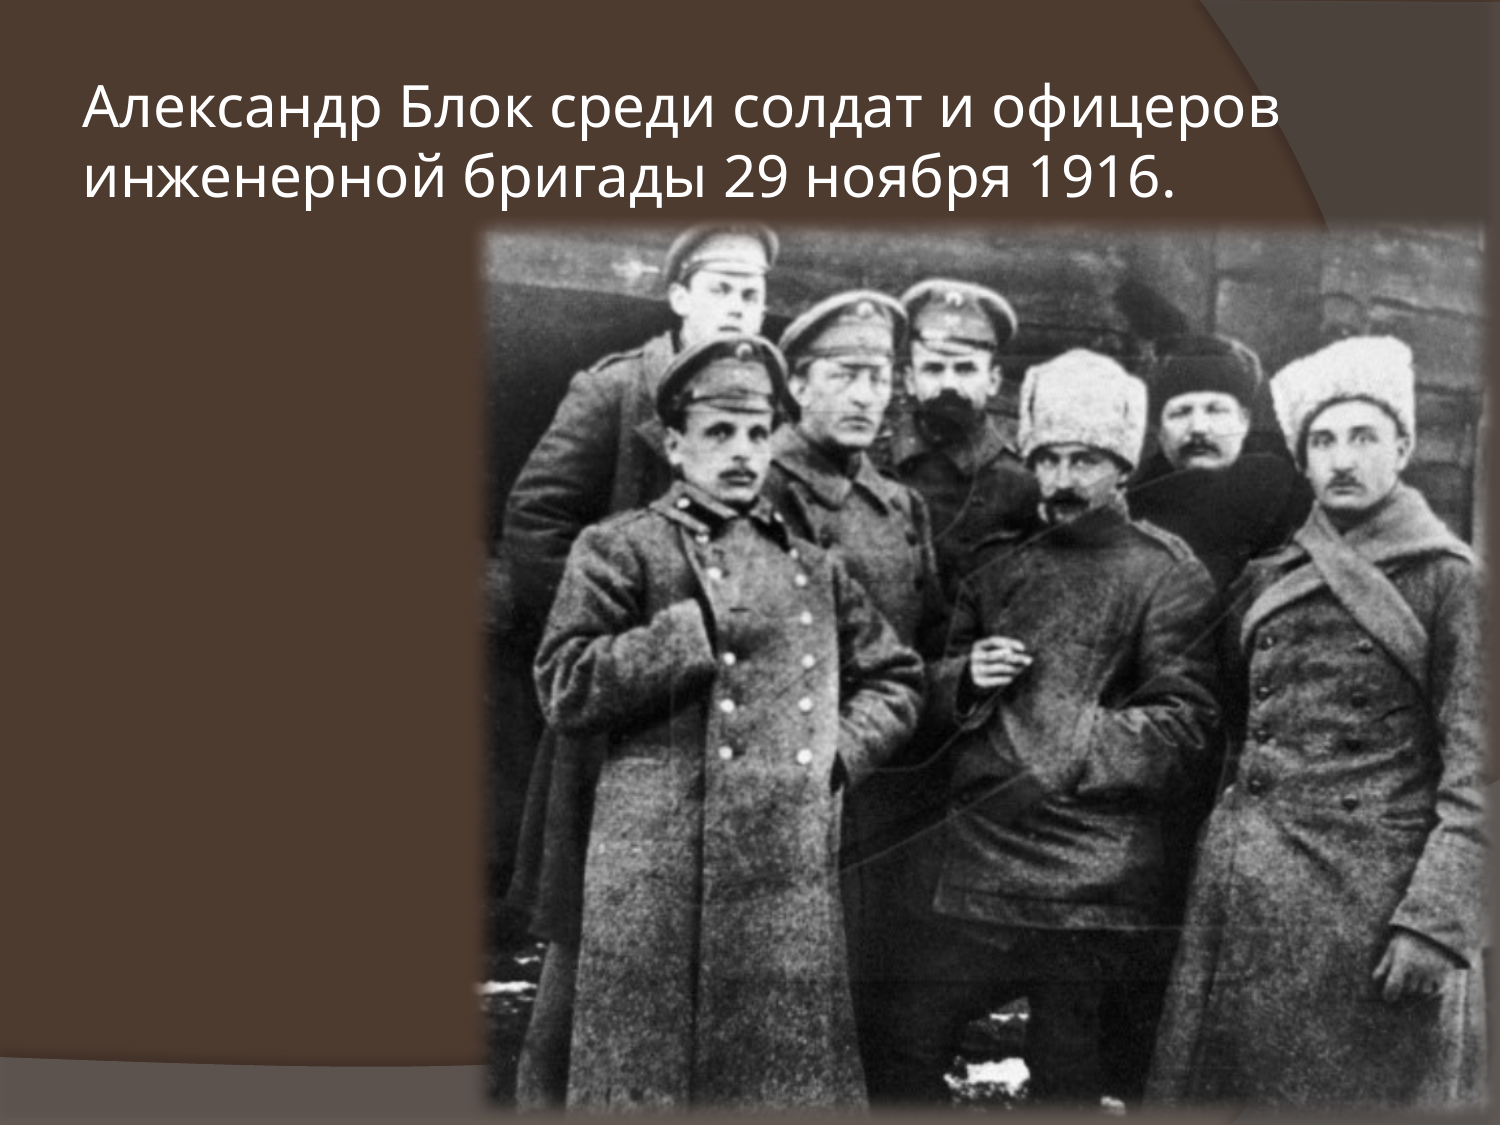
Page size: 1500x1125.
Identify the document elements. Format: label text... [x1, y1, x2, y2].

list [468, 214, 1500, 1125]
title Александр Блок среди солдат и офицеров инженерной бригады 29 ноября 1916. [75, 45, 1336, 233]
